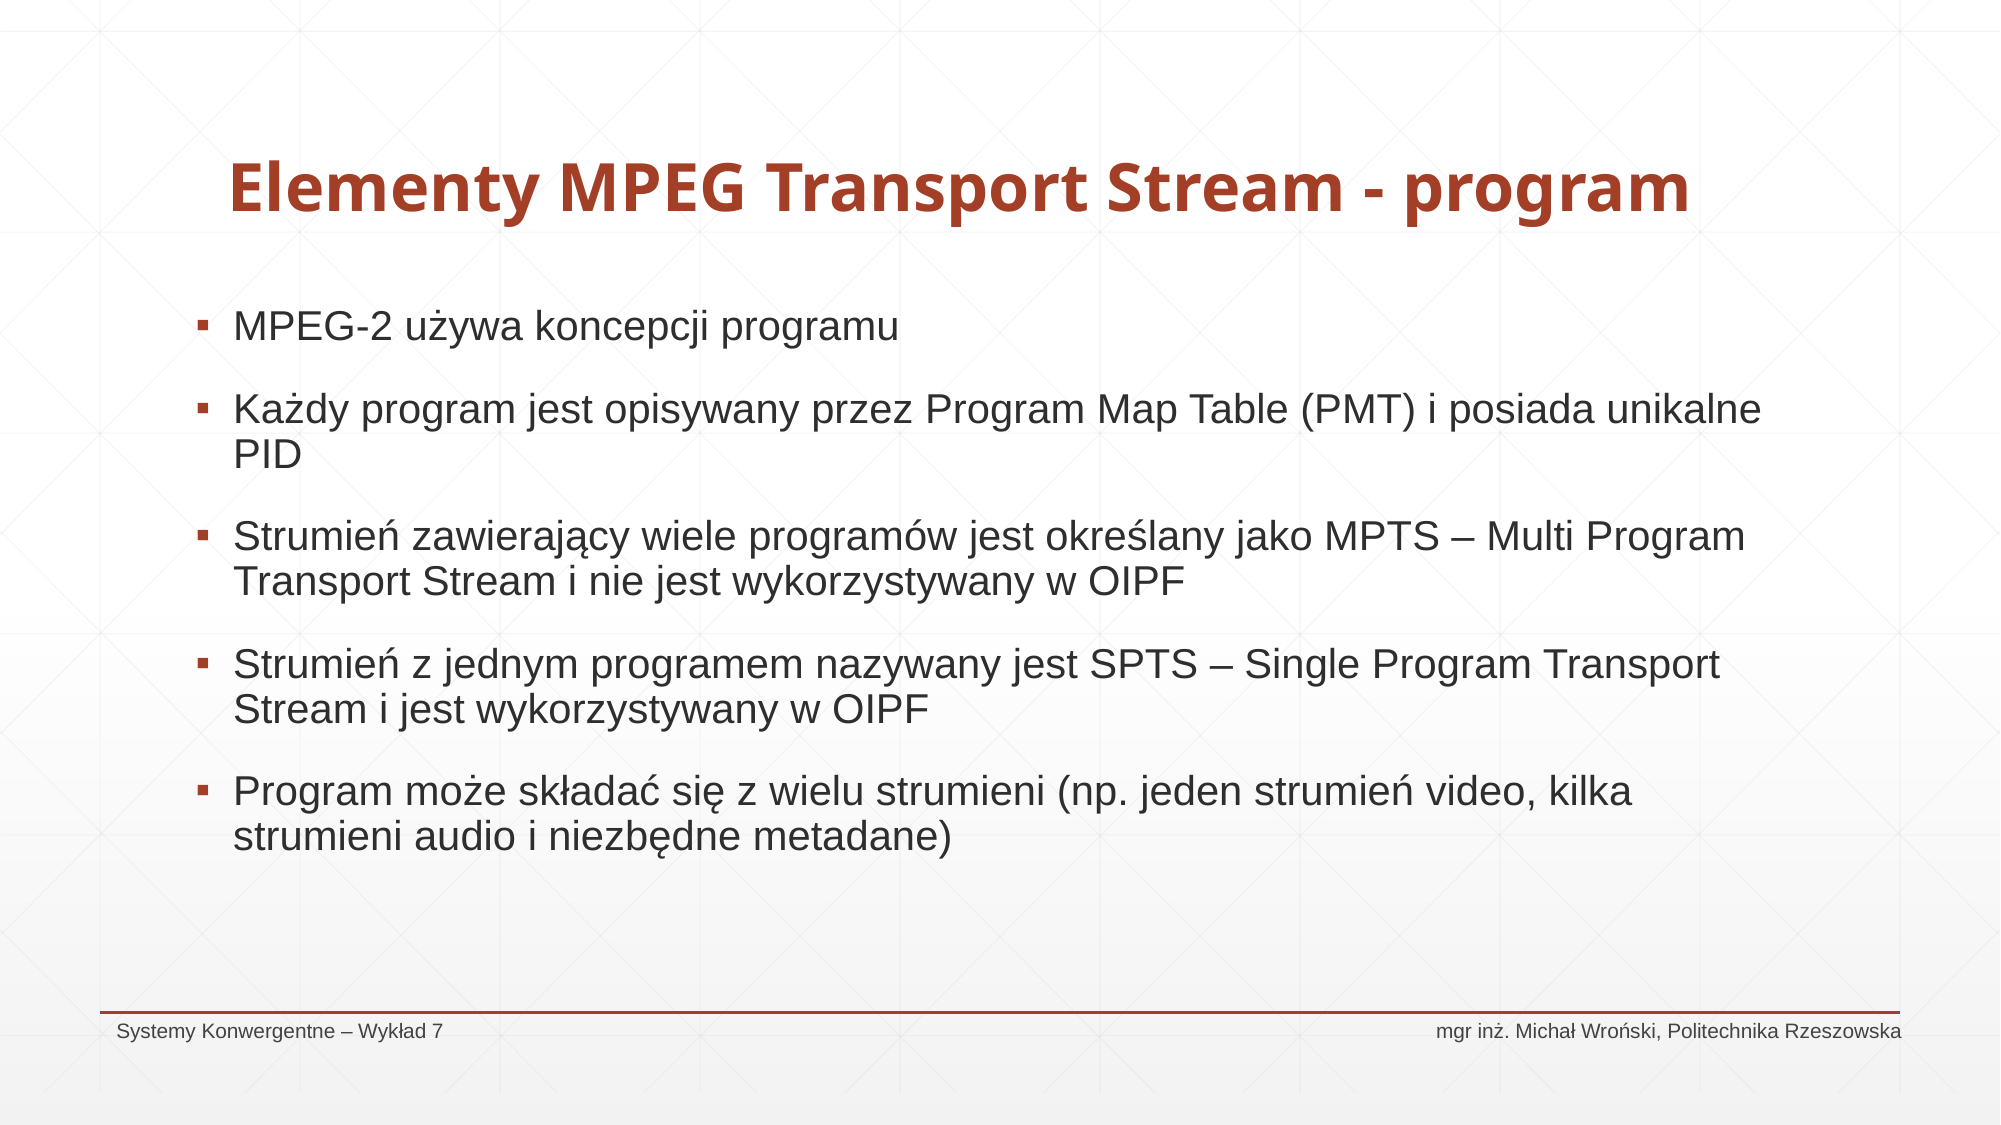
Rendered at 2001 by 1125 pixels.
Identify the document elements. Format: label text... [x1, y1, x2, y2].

list MPEG-2 używa koncepcji programu Każdy program jest opisywany przez Program Map Table (PMT) i posiada unikalne PID Strumień zawierający wiele programów jest określany jako MPTS – Multi Program Transport Stream i nie jest wykorzystywany w OIPF Strumień z jednym programem nazywany jest SPTS – Single Program Transport Stream i jest wykorzystywany w OIPF Program może składać się z wielu strumieni (np. jeden strumień video, kilka strumieni audio i niezbędne metadane) [180, 297, 1825, 923]
footer Systemy Konwergentne – Wykład 7 mgr inż. Michał Wroński, Politechnika Rzeszowska [101, 1011, 1925, 1049]
title Elementy MPEG Transport Stream - program [212, 82, 1788, 234]
